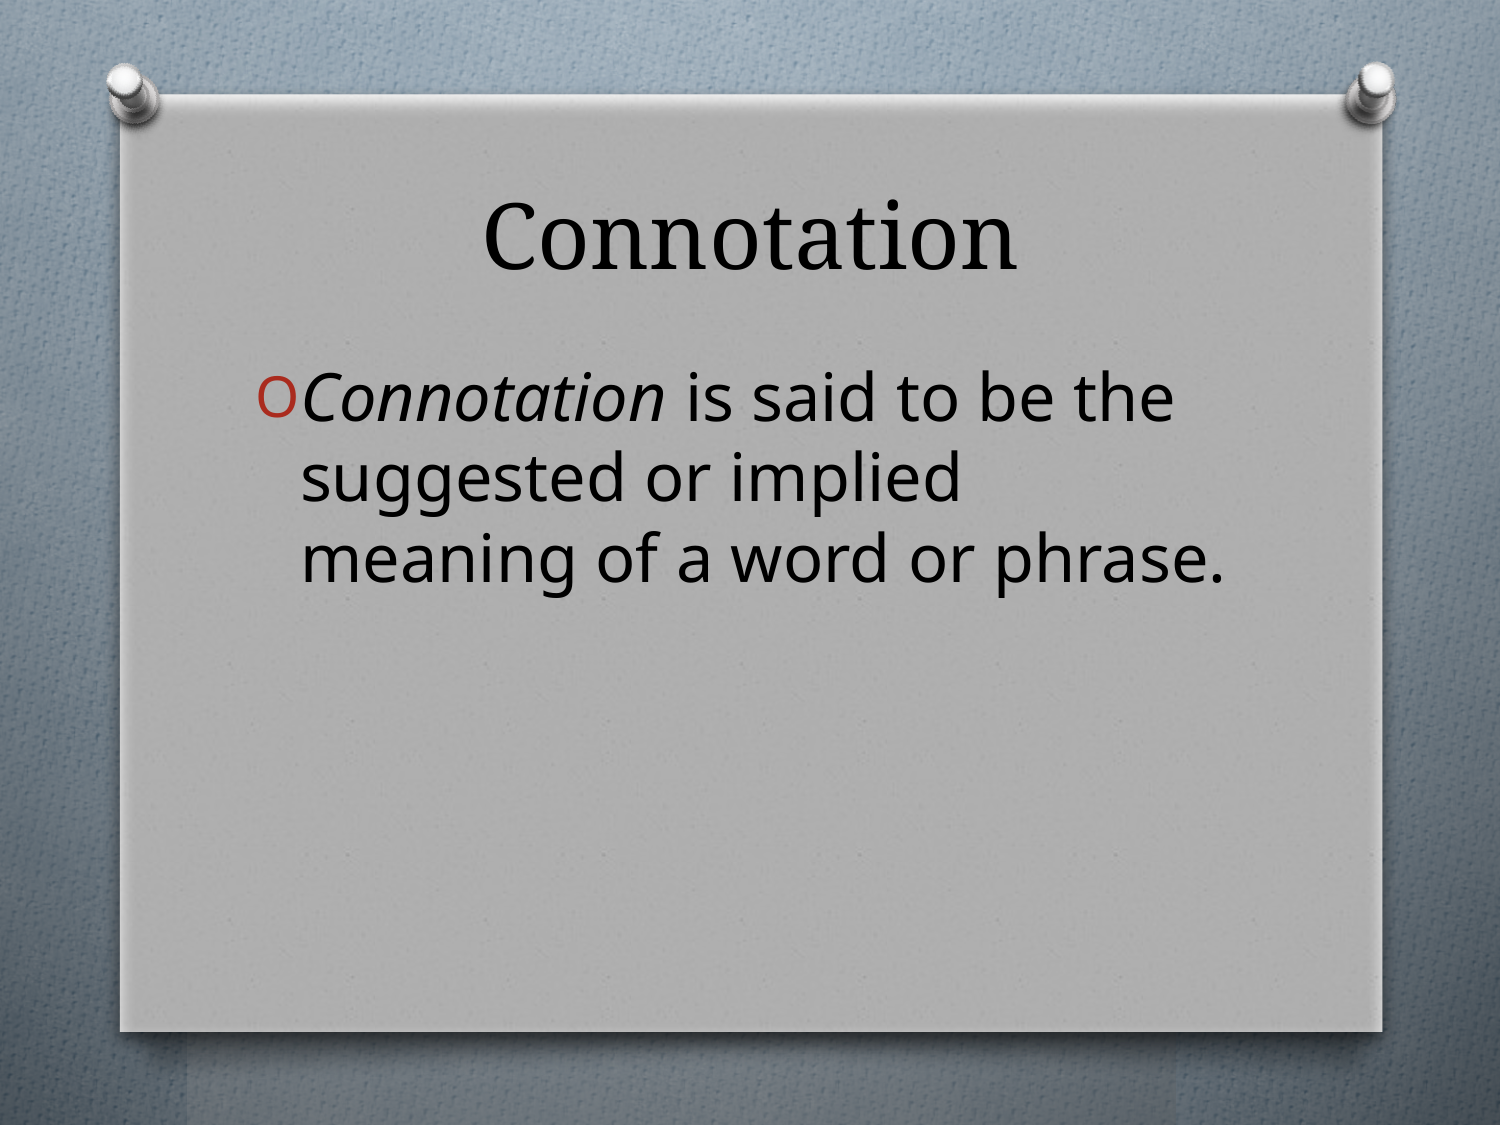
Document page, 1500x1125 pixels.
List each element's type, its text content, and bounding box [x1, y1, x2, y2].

picture [1317, 35, 1439, 156]
title Connotation [179, 134, 1323, 332]
picture [75, 29, 198, 153]
list Connotation is said to be the suggested or implied meaning of a word or phrase. [240, 347, 1257, 939]
